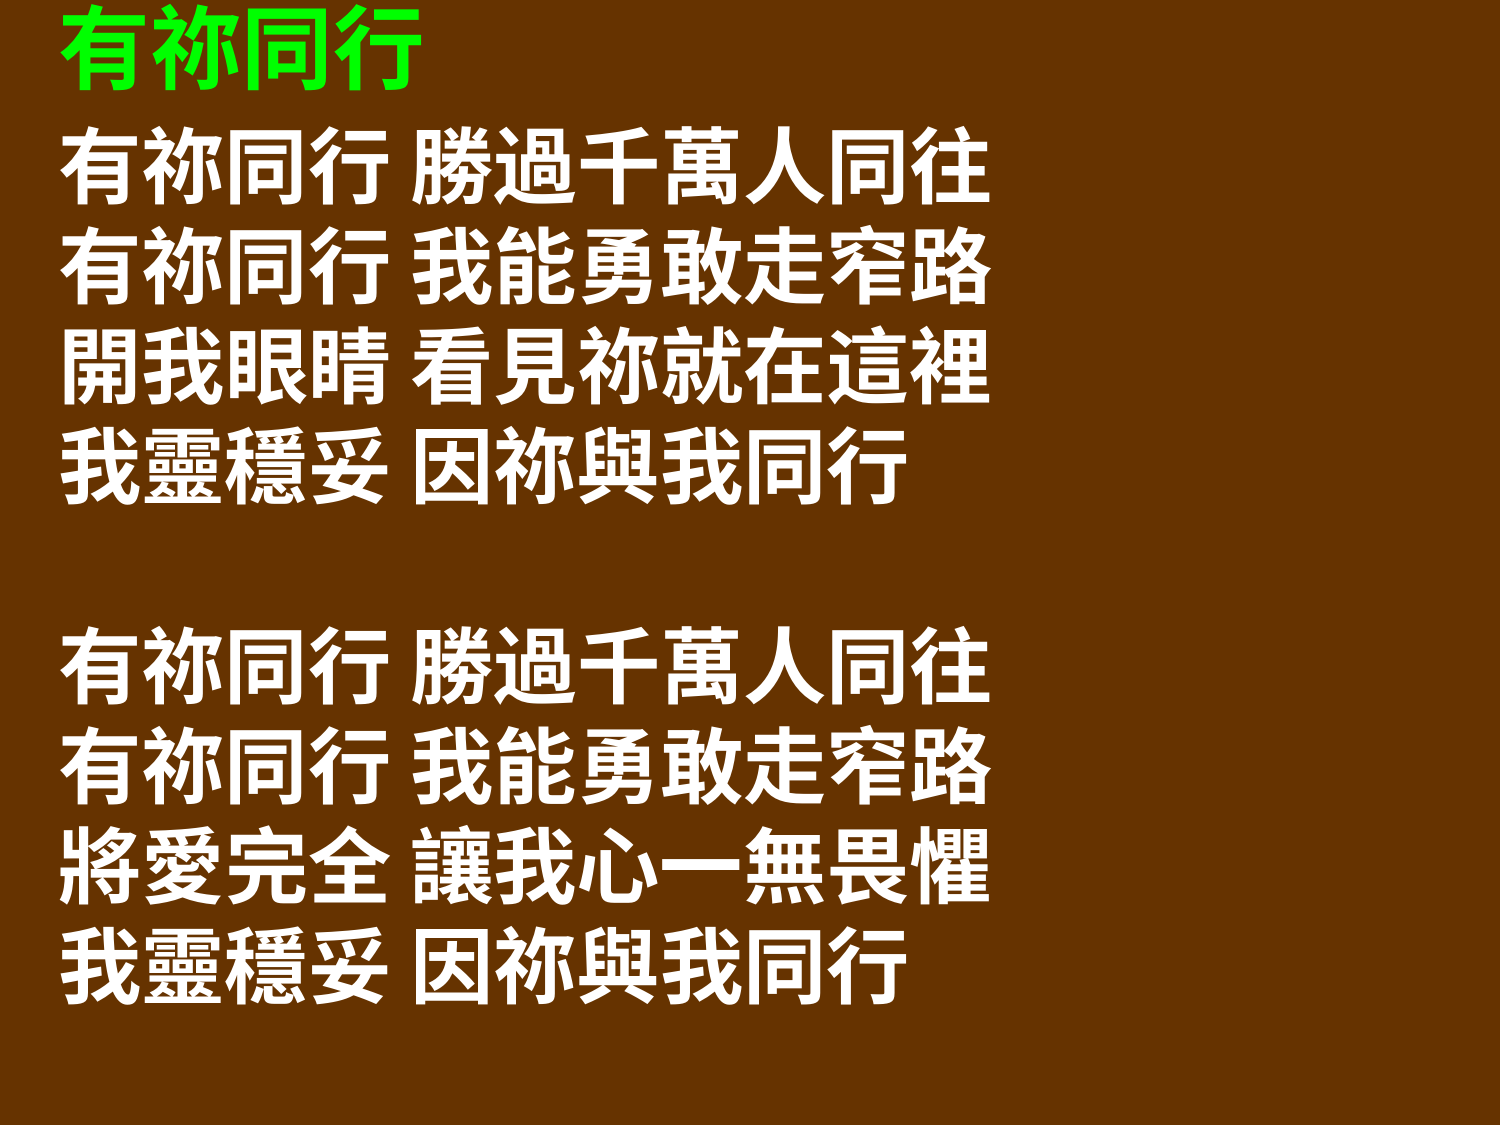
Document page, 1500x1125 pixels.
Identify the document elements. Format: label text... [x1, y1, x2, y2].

text_box 有祢同行 有祢同行 勝過千萬人同往 有祢同行 我能勇敢走窄路 開我眼睛 看見祢就在這裡 我靈穩妥 因祢與我同行 有祢同行 勝過千萬人同往 有祢同行 我能勇敢走窄路 將愛完全 讓我心一無畏懼 我靈穩妥 因祢與我同行 [24, 0, 1463, 1122]
